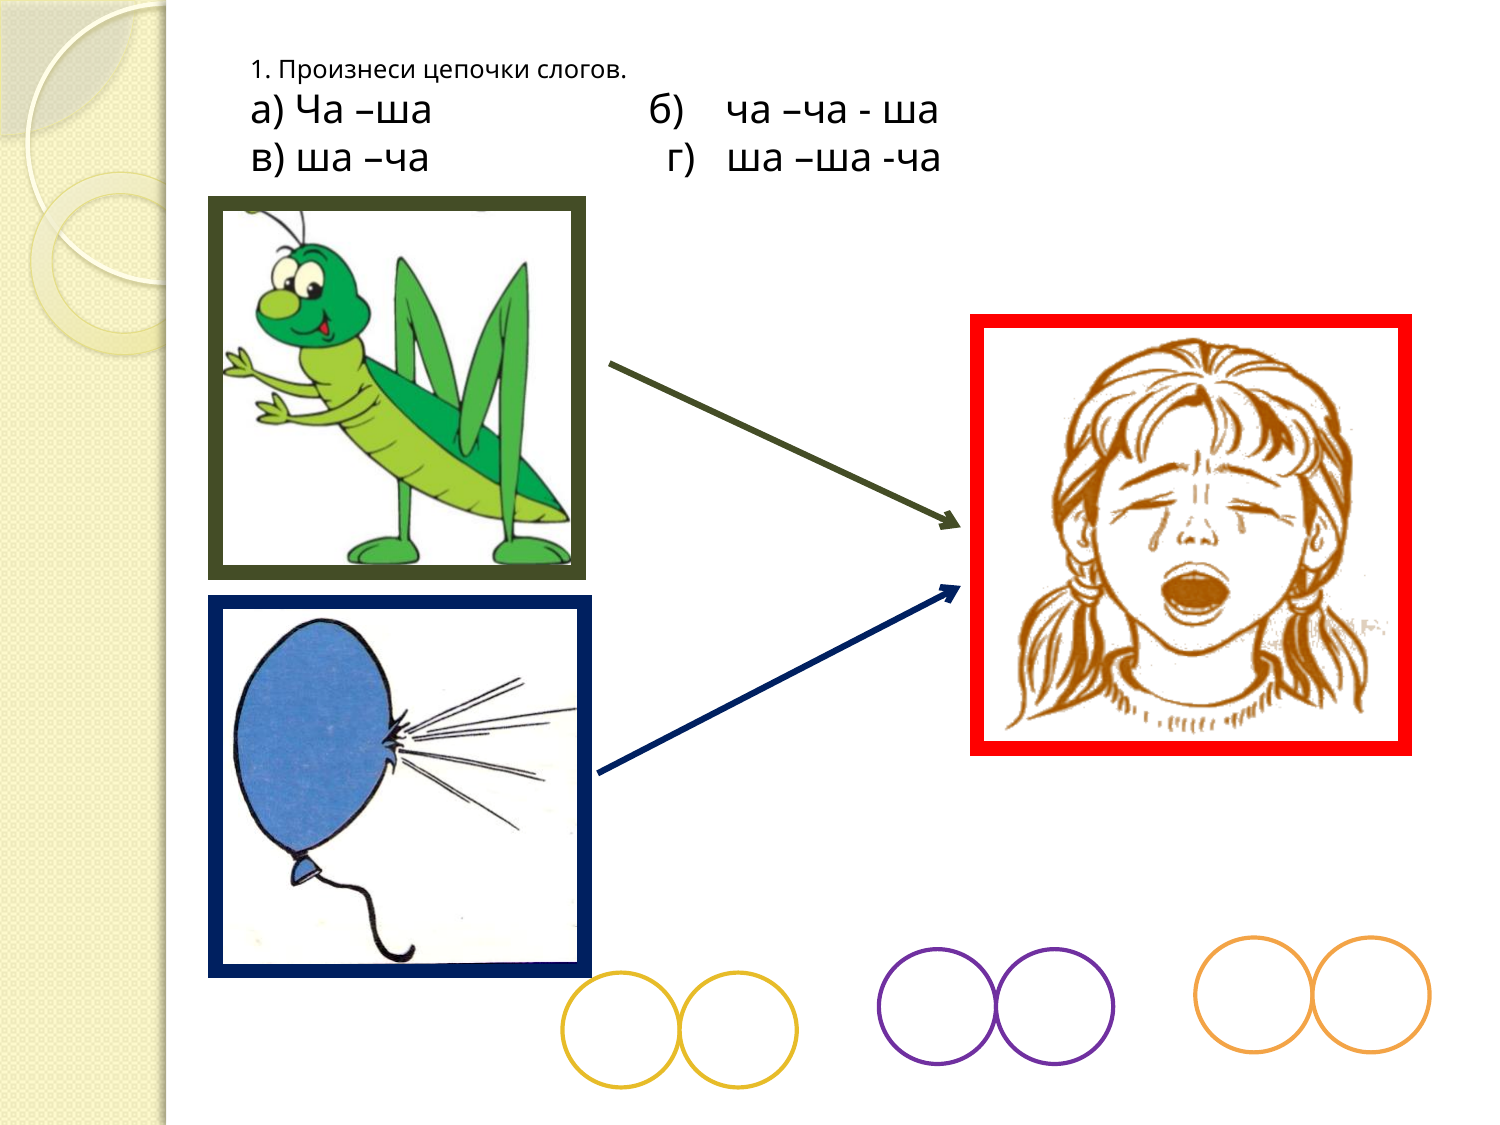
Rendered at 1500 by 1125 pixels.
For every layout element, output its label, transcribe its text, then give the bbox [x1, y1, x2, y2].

text_box [677, 970, 799, 1090]
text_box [597, 585, 962, 774]
title 1. Произнеси цепочки слогов. а) Ча –ша б) ча –ча - ша в) ша –ча г) ша –ша -ча [235, 45, 1466, 188]
picture [222, 210, 572, 566]
picture [222, 609, 578, 964]
text_box [993, 947, 1116, 1067]
text_box [1310, 935, 1432, 1055]
text_box [876, 947, 996, 1067]
text_box [560, 970, 680, 1090]
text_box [609, 362, 962, 528]
text_box [1193, 935, 1312, 1055]
picture [984, 327, 1398, 742]
